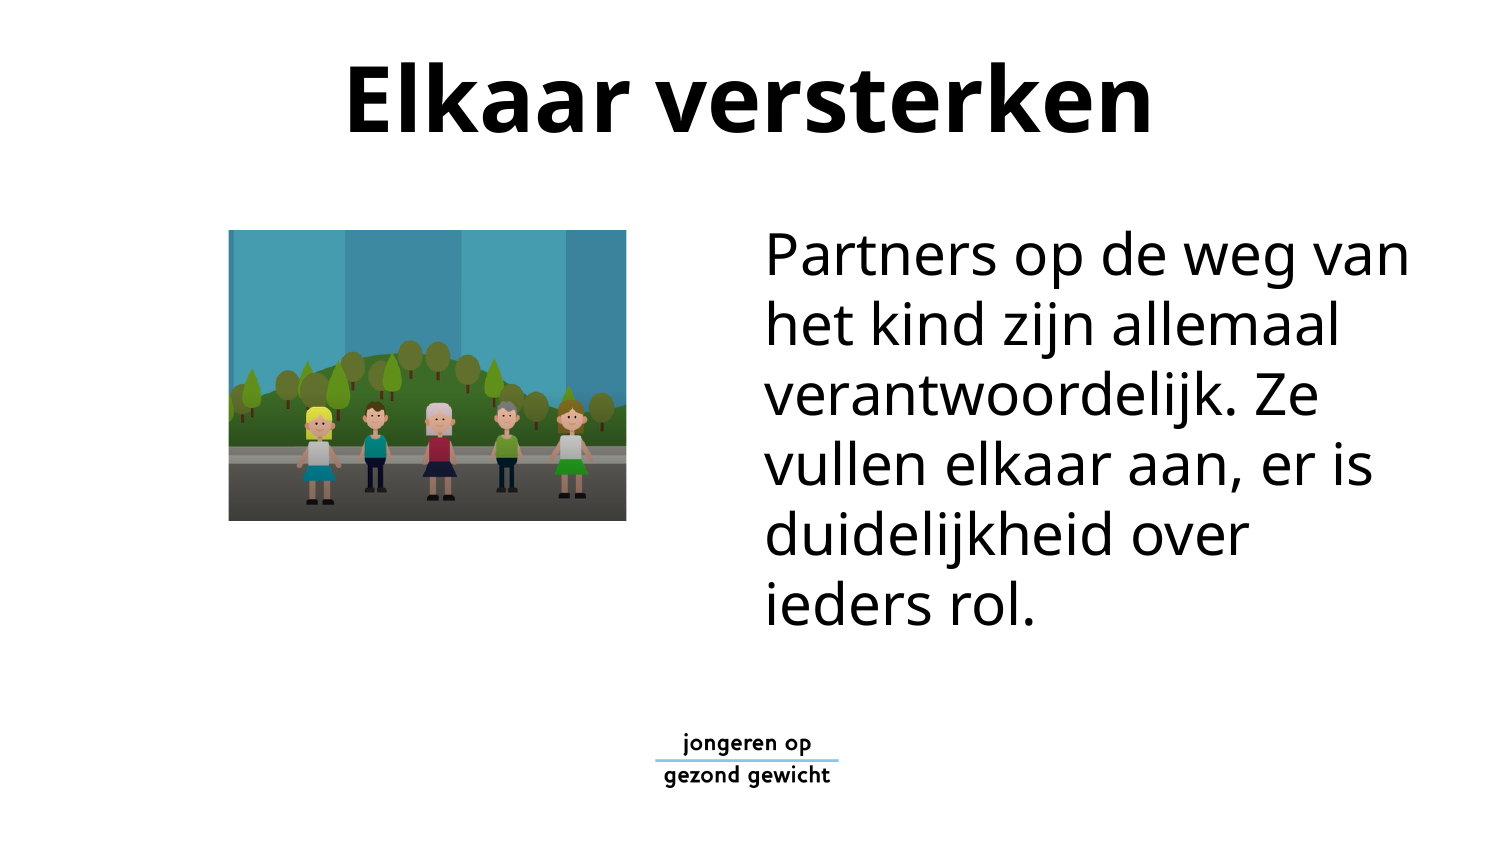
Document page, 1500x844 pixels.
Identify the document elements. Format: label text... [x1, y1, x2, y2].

list Partners op de weg van het kind zijn allemaal verantwoordelijk. Ze vullen elkaar aan, er is duidelijkheid over ieders rol. [750, 209, 1428, 759]
title Elkaar versterken [75, 33, 1425, 175]
picture [228, 230, 627, 521]
